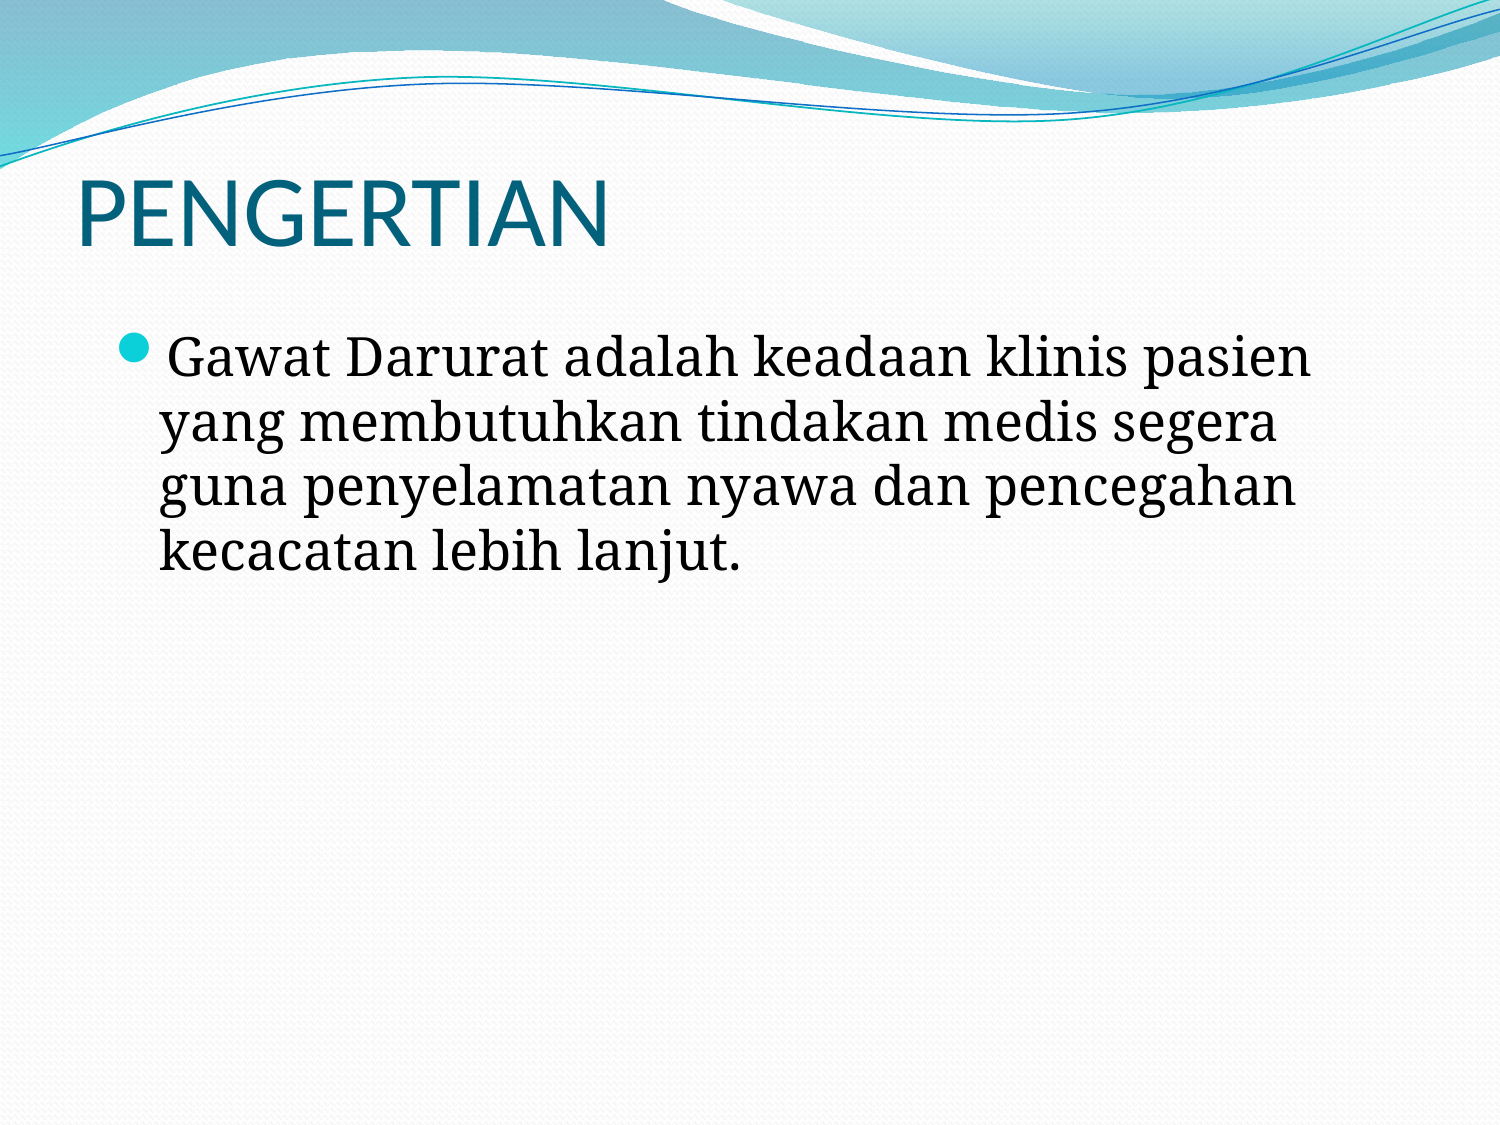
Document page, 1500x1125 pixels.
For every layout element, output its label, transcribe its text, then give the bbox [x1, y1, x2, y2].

list Gawat Darurat adalah keadaan klinis pasien yang membutuhkan tindakan medis segera guna penyelamatan nyawa dan pencegahan kecacatan lebih lanjut. [100, 314, 1353, 634]
title PENGERTIAN [75, 137, 1425, 268]
